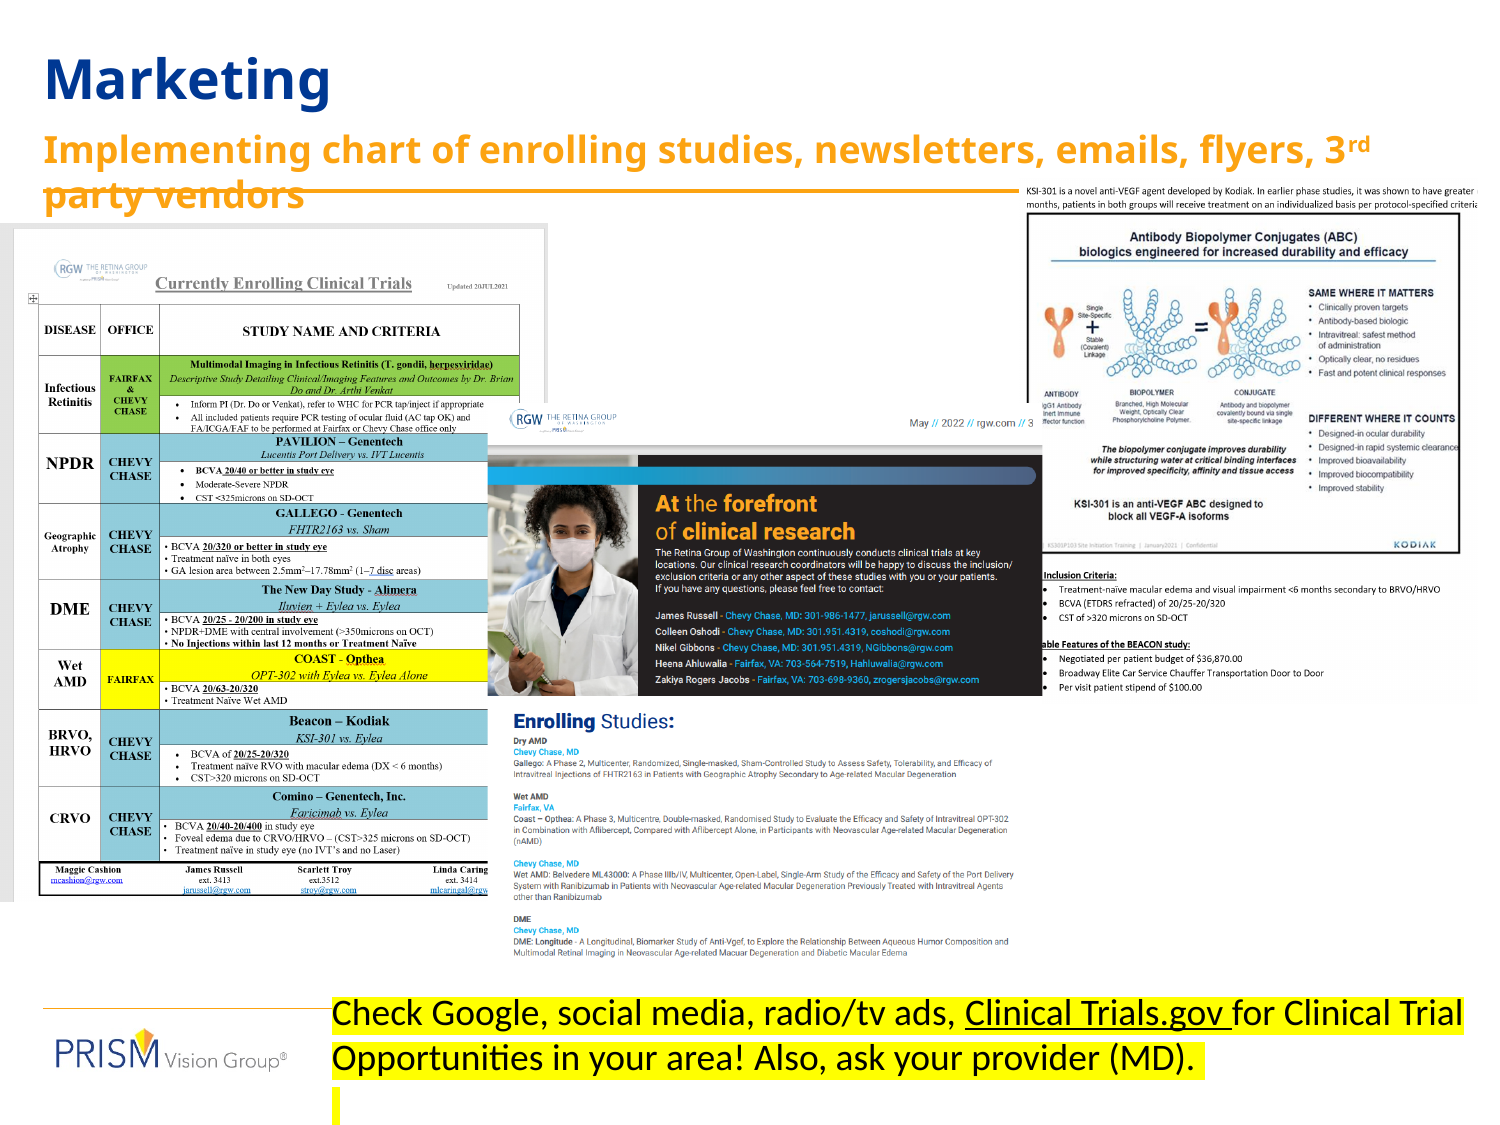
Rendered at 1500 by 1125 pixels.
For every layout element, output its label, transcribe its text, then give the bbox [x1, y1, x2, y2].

list Implementing chart of enrolling studies, newsletters, emails, flyers, 3rd party vendors [43, 118, 1457, 179]
title Marketing [43, 43, 1457, 118]
picture [56, 1028, 287, 1072]
picture [0, 178, 1478, 981]
text_box Check Google, social media, radio/tv ads, Clinical Trials.gov for Clinical Trial Opportunities in your area! Also, ask your provider (MD). [317, 980, 1486, 1125]
